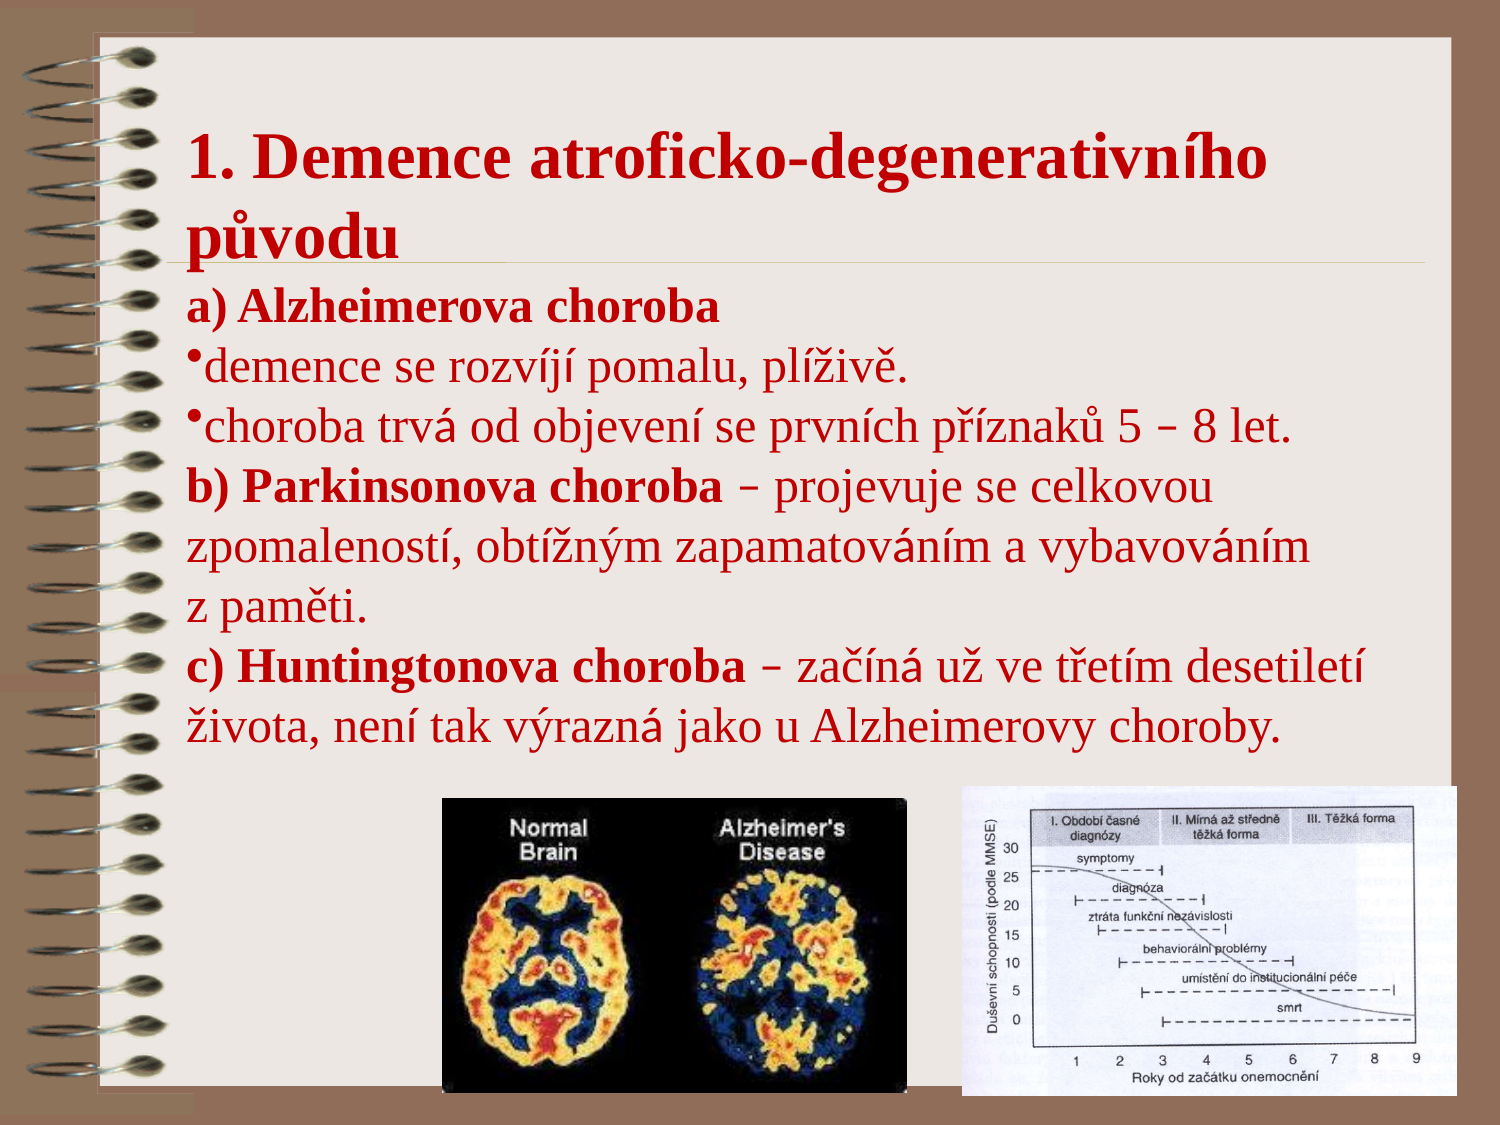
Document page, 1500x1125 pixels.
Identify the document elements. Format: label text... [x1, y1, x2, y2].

picture [442, 798, 907, 1093]
text_box 1. Demence atroficko-degenerativního původu a) Alzheimerova choroba demence se rozvíjí pomalu, plíživě. choroba trvá od objevení se prvních příznaků 5 – 8 let. b) Parkinsonova choroba – projevuje se celkovou zpomaleností, obtížným zapamatováním a vybavováním z paměti. c) Huntingtonova choroba – začíná už ve třetím desetiletí života, není tak výrazná jako u Alzheimerovy choroby. [171, 104, 1459, 760]
picture [0, 8, 194, 674]
picture [962, 786, 1457, 1097]
picture [0, 692, 194, 1115]
